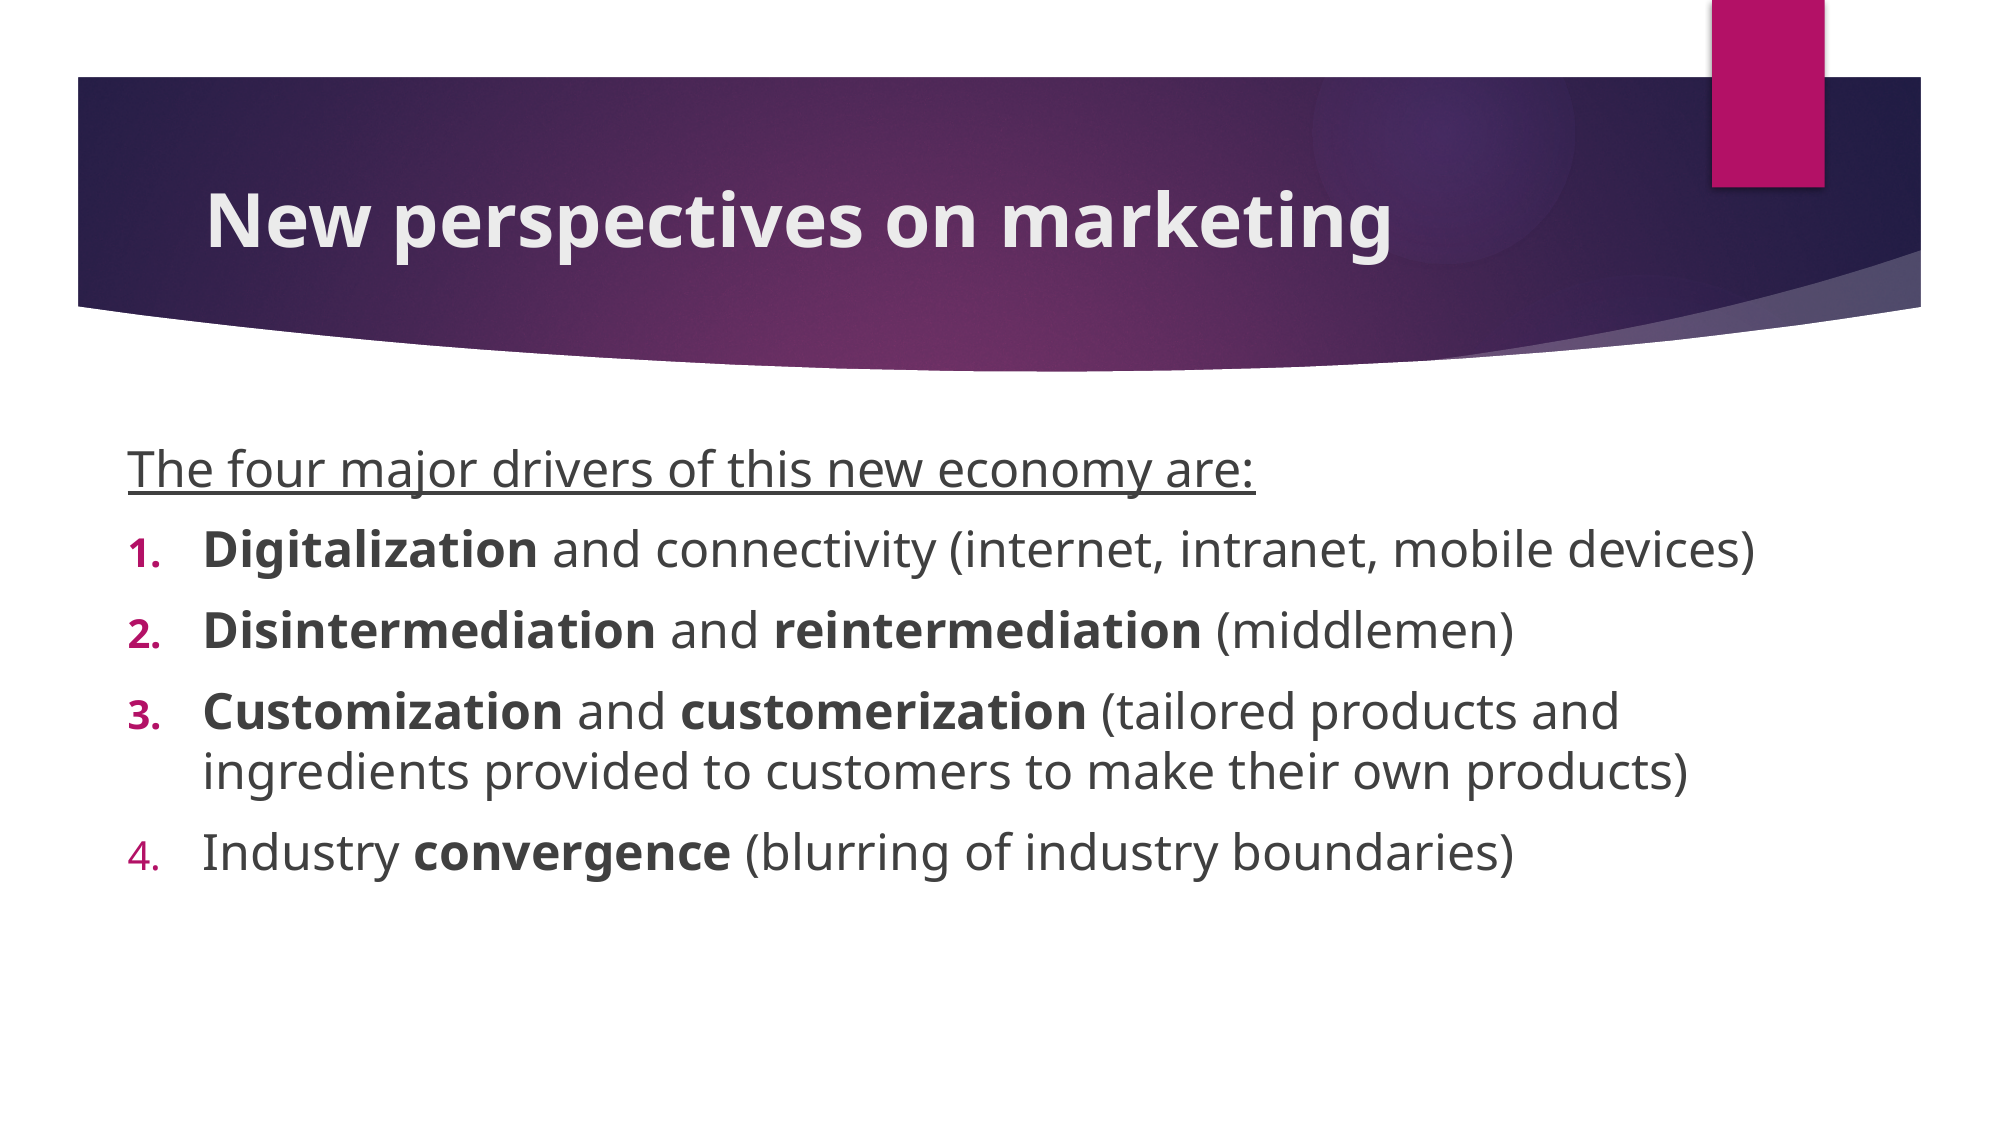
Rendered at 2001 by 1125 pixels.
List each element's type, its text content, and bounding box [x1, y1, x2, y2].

title New perspectives on marketing [189, 159, 1627, 276]
list The four major drivers of this new economy are: Digitalization and connectivity (internet, intranet, mobile devices) Disintermediation and reintermediation (middlemen) Customization and customerization (tailored products and ingredients provided to customers to make their own products) Industry convergence (blurring of industry boundaries) [112, 429, 1857, 1029]
